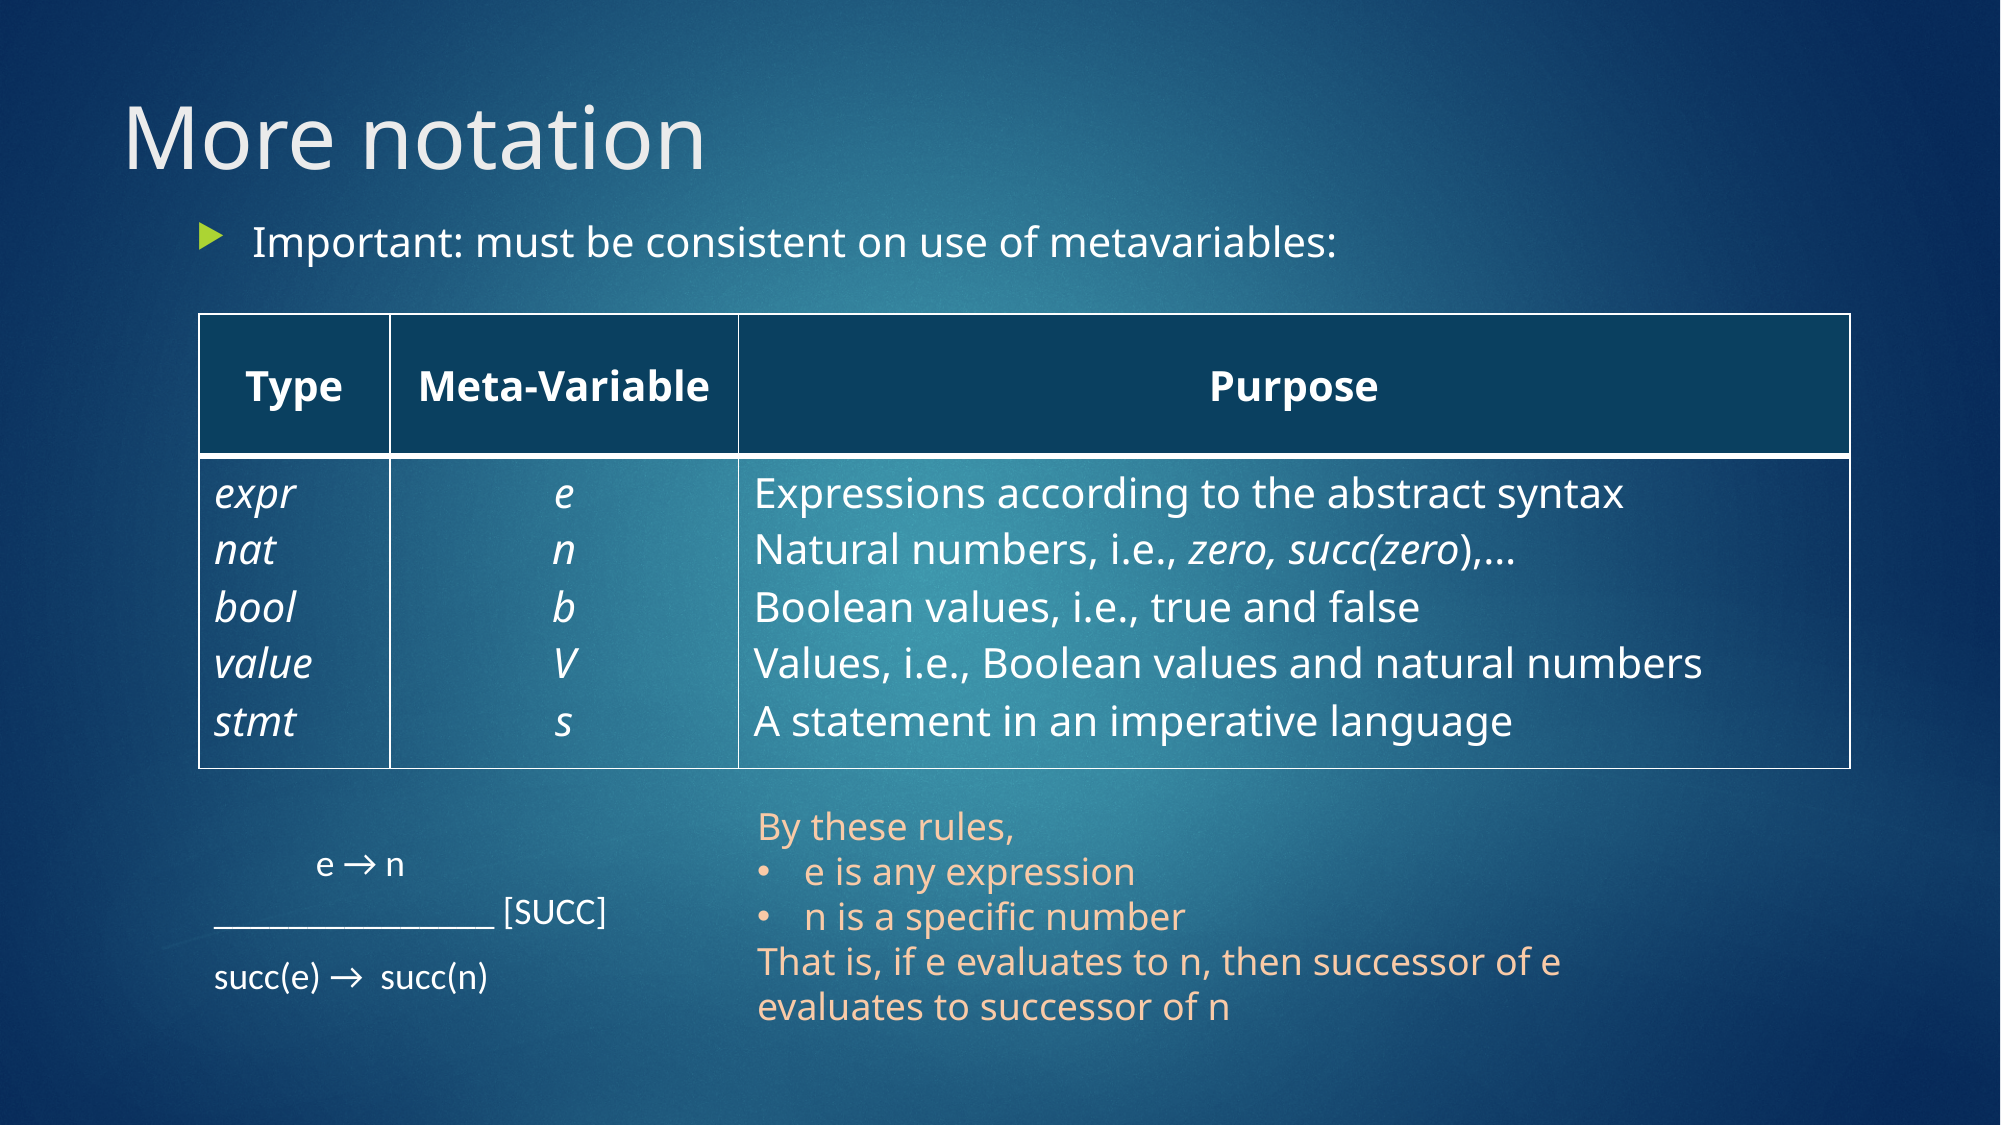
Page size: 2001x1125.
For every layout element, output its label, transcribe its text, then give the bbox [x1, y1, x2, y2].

table_header Meta-Variable [391, 315, 738, 453]
list Important: must be consistent on use of metavariables: [181, 208, 1649, 1025]
text_box e → n _______________ [SUCC] succ(e) → succ(n) [199, 828, 677, 1005]
table_header Type [200, 315, 389, 453]
table_header Purpose [739, 315, 1849, 453]
table_cell Expressions according to the abstract syntax Natural numbers, i.e., zero, succ(zero),… Boolean values, i.e., true and false Values, i.e., Boolean values and natural numbers A statement in an imperative language [739, 459, 1849, 768]
text_box By these rules, e is any expression n is a specific number That is, if e evaluates to n, then successor of e evaluates to successor of n [742, 795, 1671, 1036]
title More notation [106, 74, 1649, 184]
table_cell expr nat bool value stmt [200, 459, 389, 768]
table_cell e n b V s [391, 459, 738, 768]
